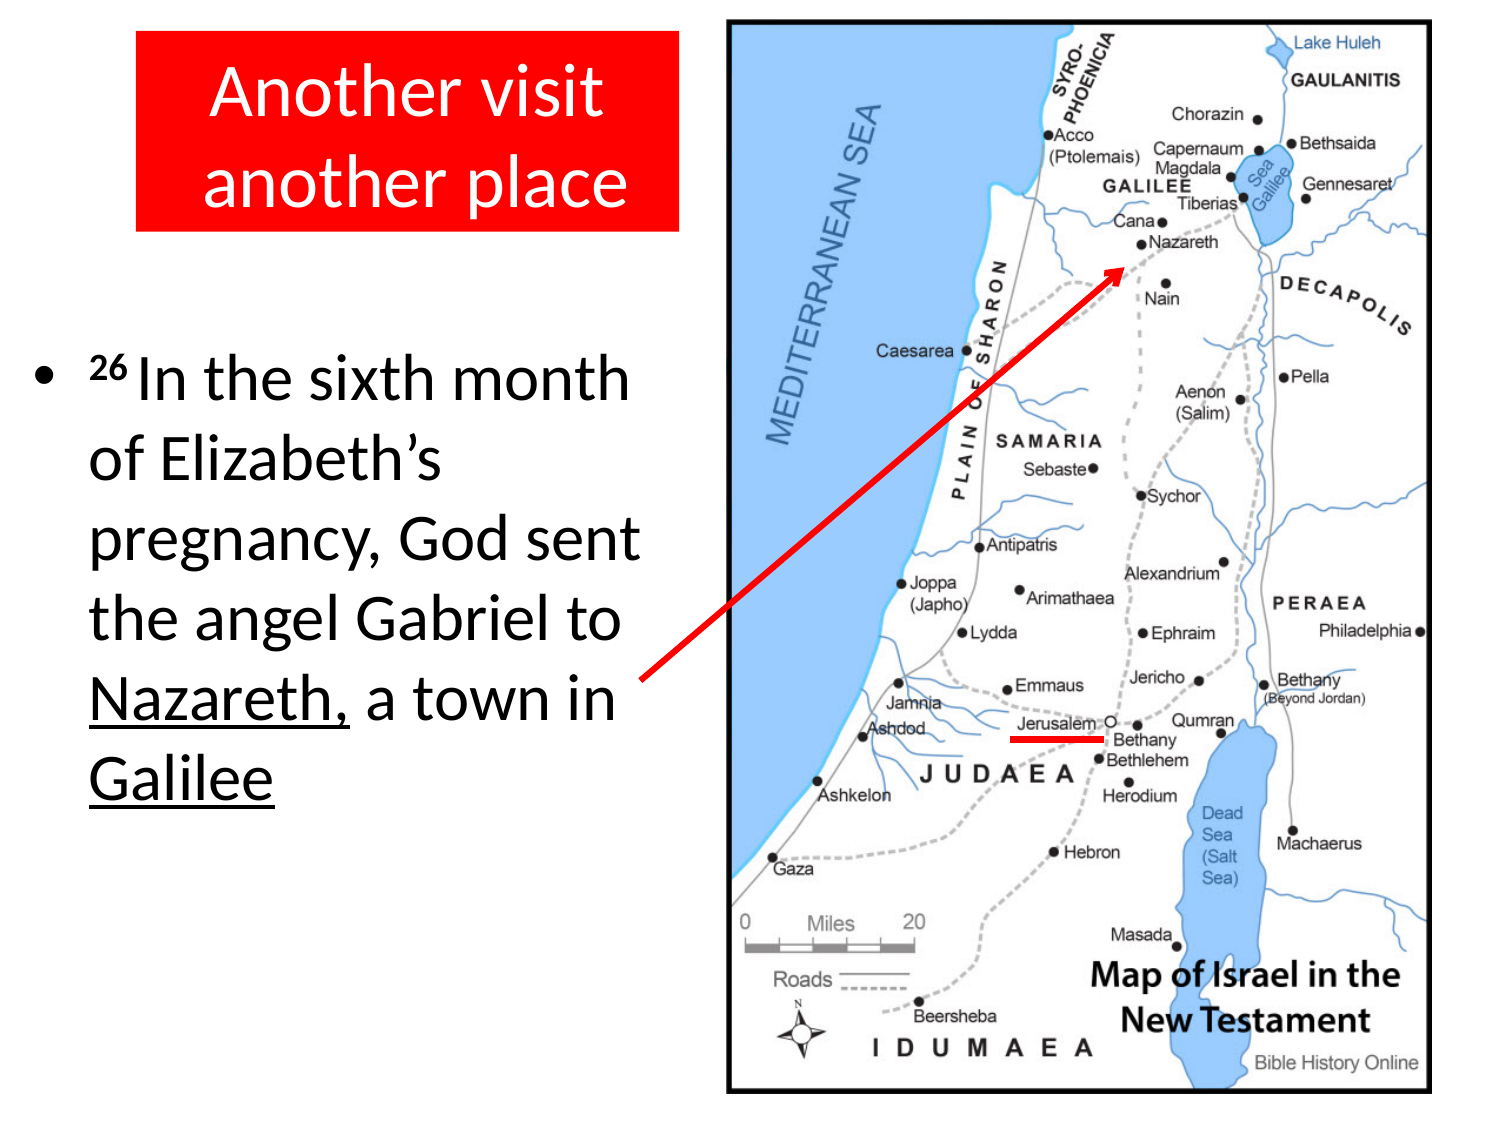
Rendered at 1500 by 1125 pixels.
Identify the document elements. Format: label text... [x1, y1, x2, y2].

title Another visit another place [135, 30, 680, 232]
picture [726, 18, 1432, 1095]
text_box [640, 266, 1125, 681]
list 26 In the sixth month of Elizabeth’s pregnancy, God sent the angel Gabriel to Nazareth, a town in Galilee [17, 326, 680, 906]
